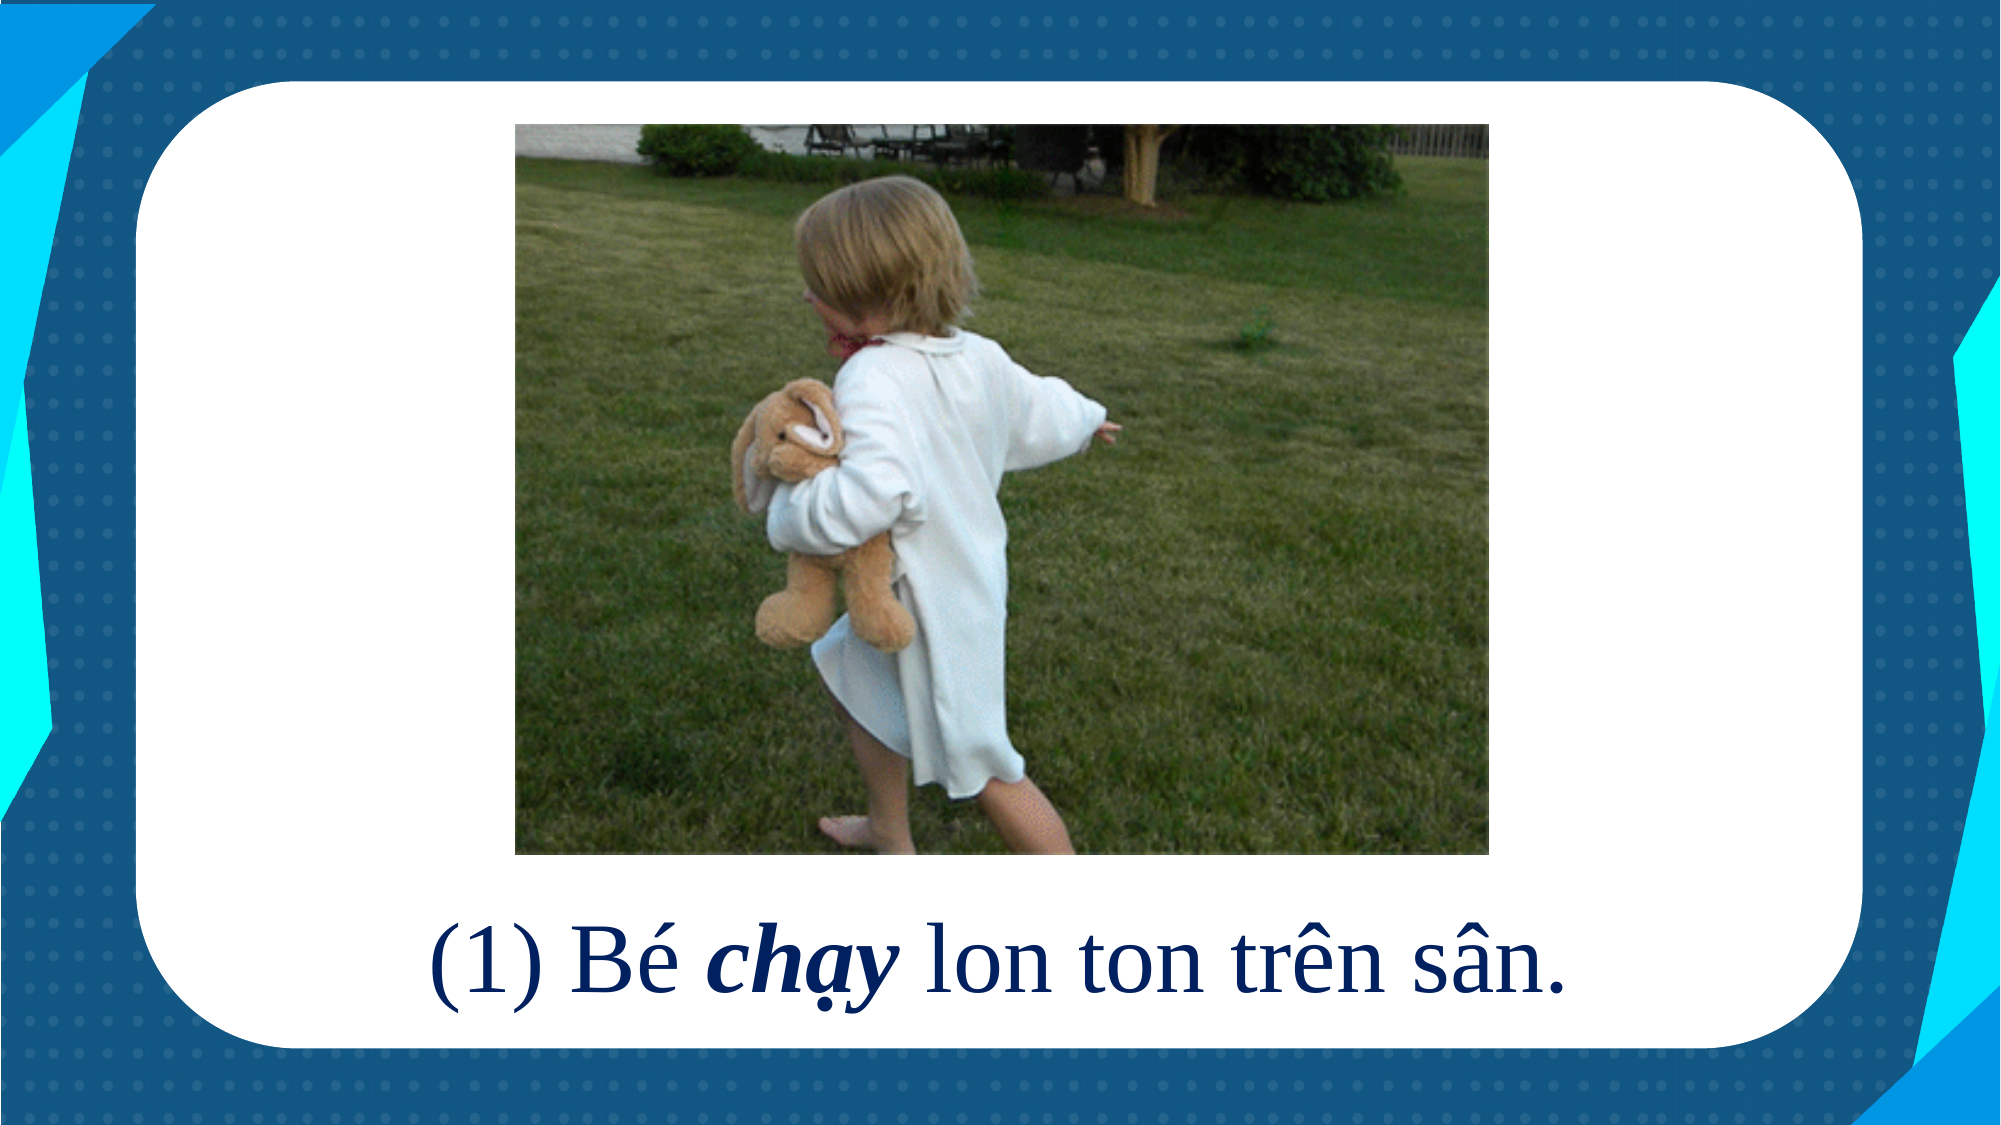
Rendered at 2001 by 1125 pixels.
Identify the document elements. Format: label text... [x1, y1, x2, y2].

picture [515, 124, 1489, 855]
text_box (1) Bé chạy lon ton trên sân. [94, 830, 1905, 1076]
picture [0, 1, 2000, 1125]
text_box [134, 80, 1864, 830]
